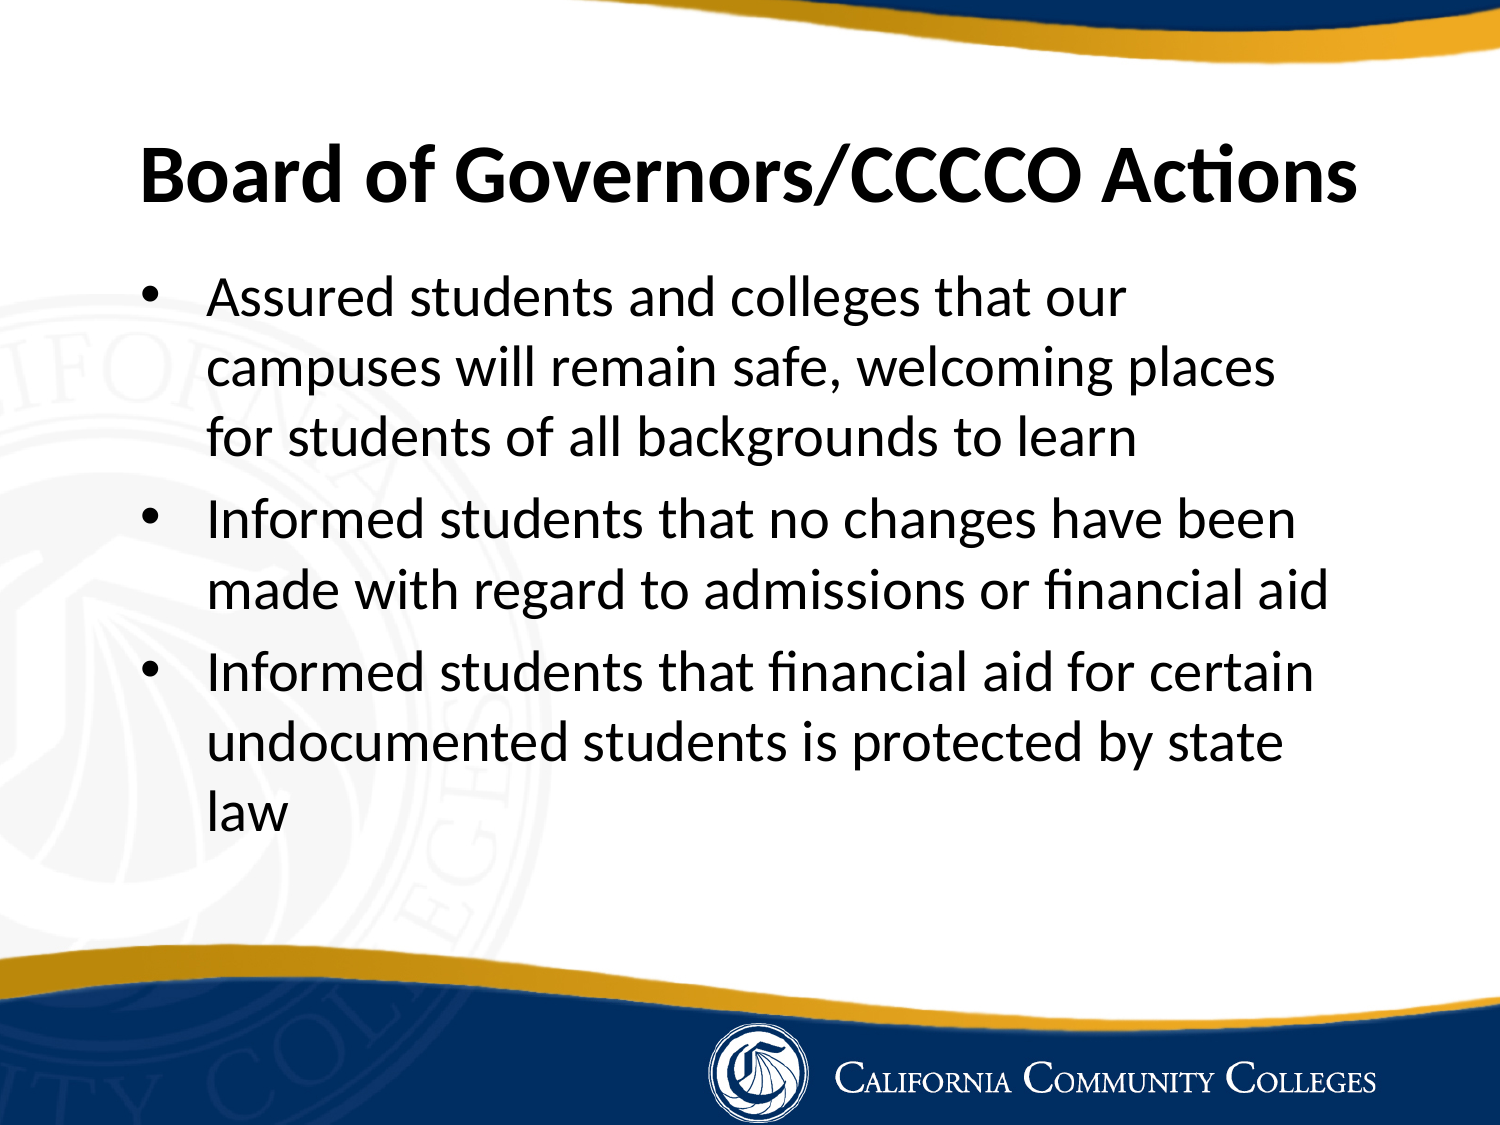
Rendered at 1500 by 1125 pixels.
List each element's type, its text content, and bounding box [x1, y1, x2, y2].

title Board of Governors/CCCCO Actions [112, 62, 1388, 275]
subtitle Assured students and colleges that our campuses will remain safe, welcoming places for students of all backgrounds to learn Informed students that no changes have been made with regard to admissions or financial aid Informed students that financial aid for certain undocumented students is protected by state law [125, 249, 1375, 950]
picture [0, 0, 1500, 1125]
